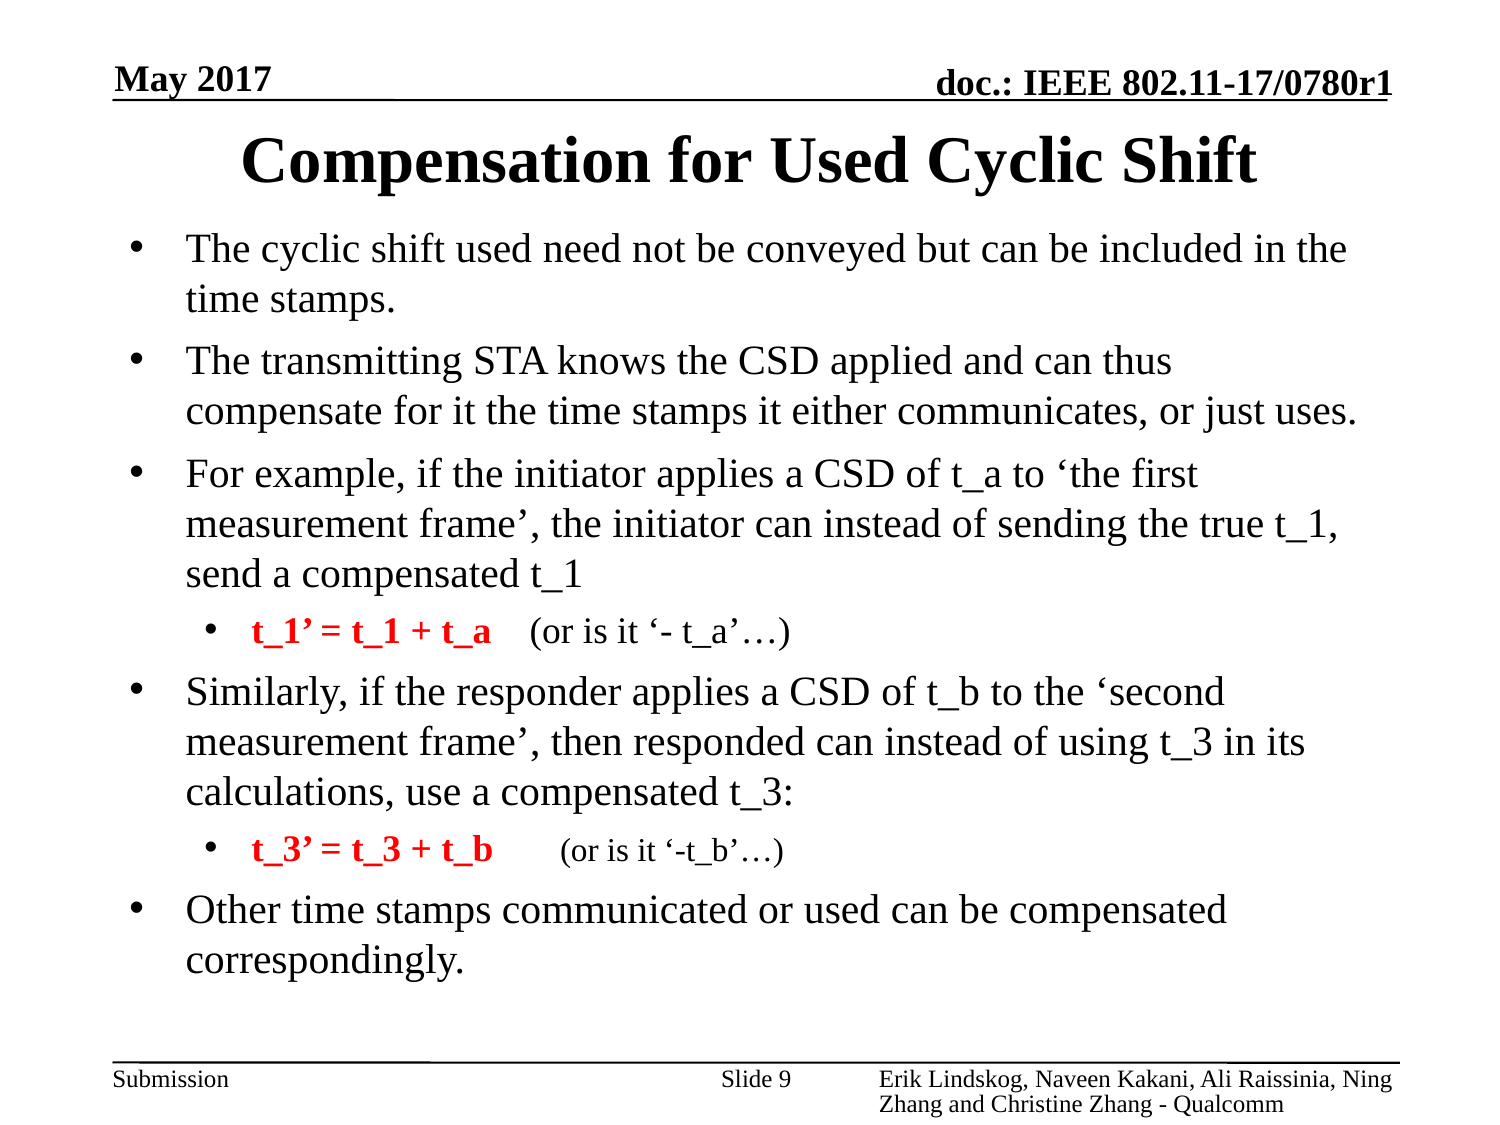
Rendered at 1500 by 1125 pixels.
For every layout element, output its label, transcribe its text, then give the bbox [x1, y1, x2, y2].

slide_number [114, 54, 493, 100]
list The cyclic shift used need not be conveyed but can be included in the time stamps. The transmitting STA knows the CSD applied and can thus compensate for it the time stamps it either communicates, or just uses. For example, if the initiator applies a CSD of t_a to ‘the first measurement frame’, the initiator can instead of sending the true t_1, send a compensated t_1 t_1’ = t_1 + t_a (or is it ‘- t_a’…) Similarly, if the responder applies a CSD of t_b to the ‘second measurement frame’, then responded can instead of using t_3 in its calculations, use a compensated t_3: t_3’ = t_3 + t_b (or is it ‘-t_b’…) Other time stamps communicated or used can be compensated correspondingly. [114, 212, 1390, 1051]
title Compensation for Used Cyclic Shift [87, 112, 1413, 201]
footer Erik Lindskog, Naveen Kakani, Ali Raissinia, Ning Zhang and Christine Zhang - Qualcomm [878, 1061, 1402, 1093]
slide_number Slide 9 [712, 1061, 800, 1123]
